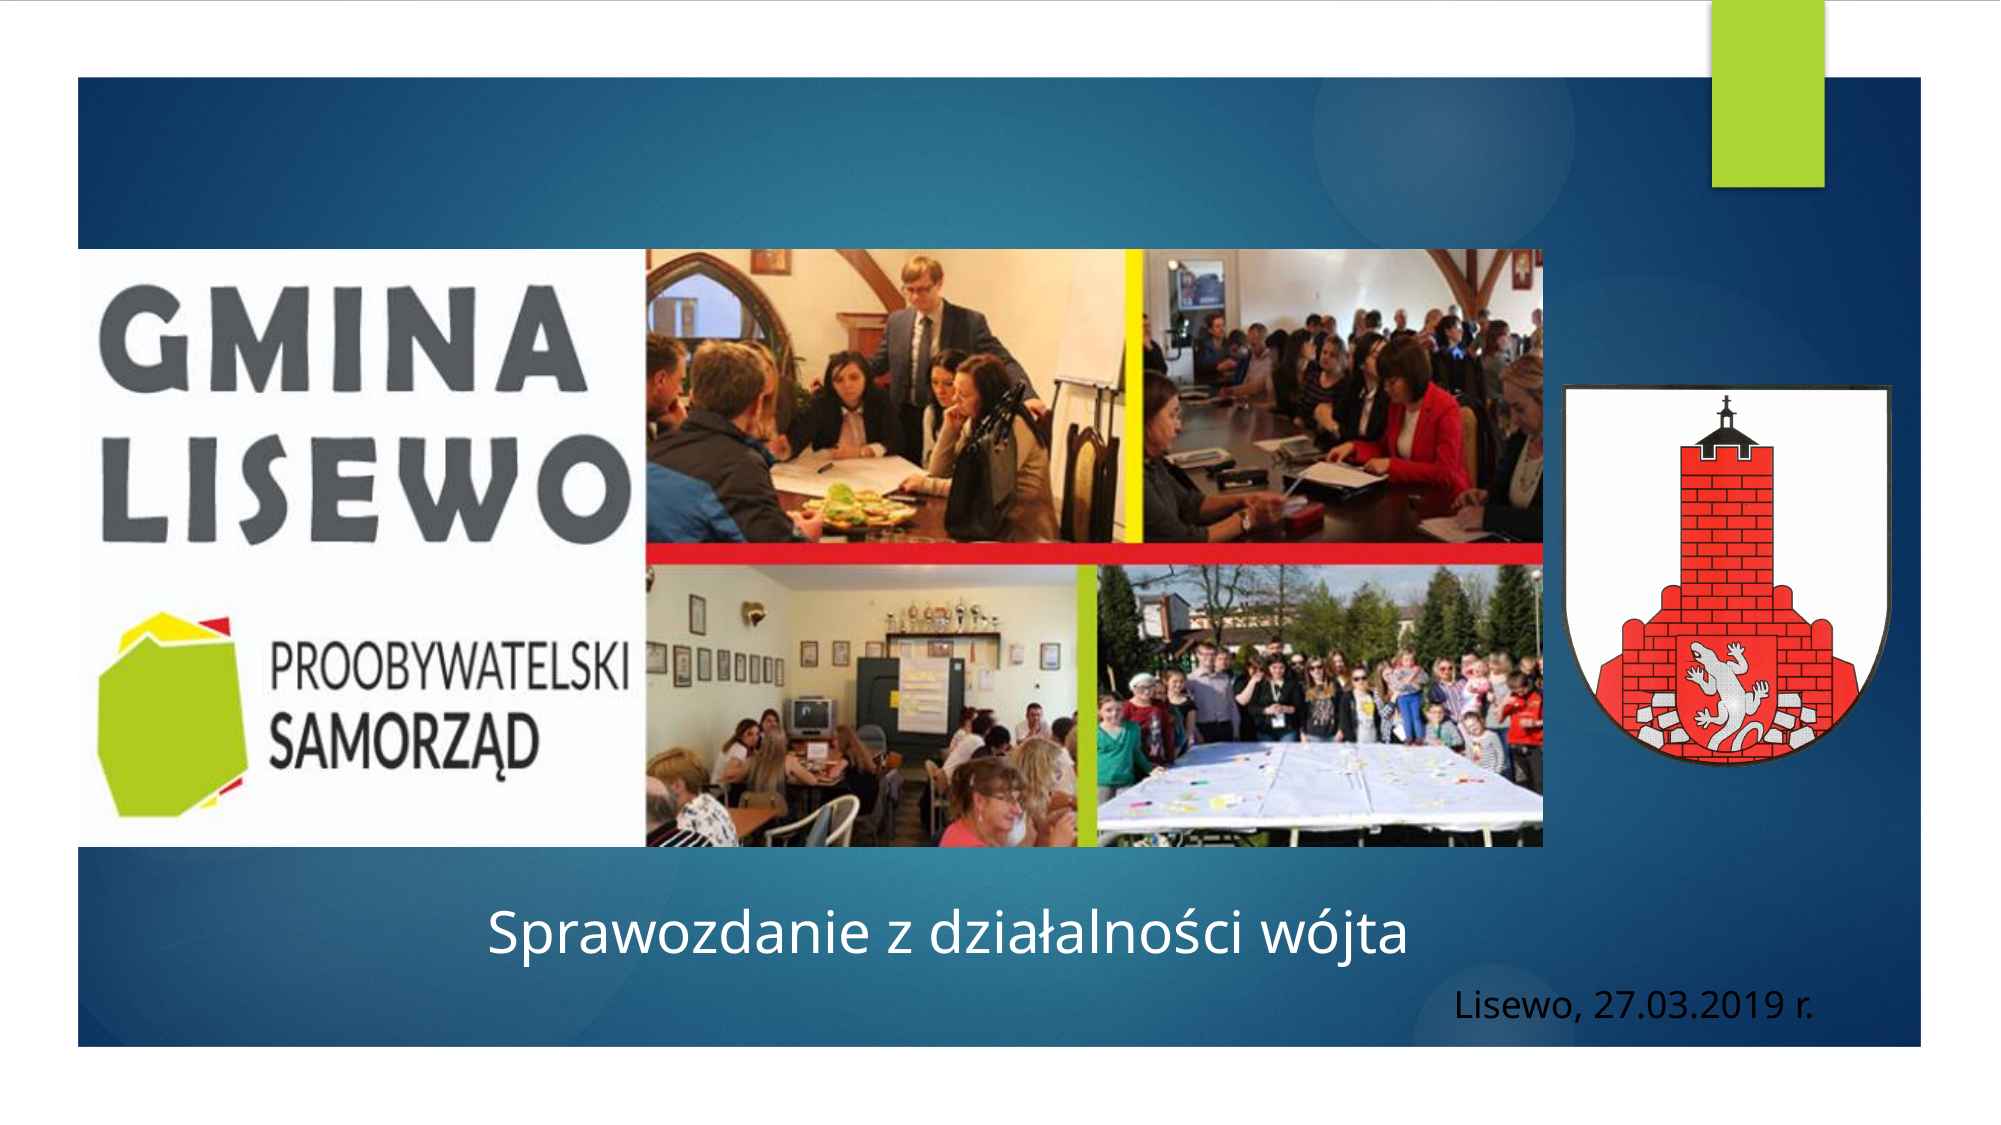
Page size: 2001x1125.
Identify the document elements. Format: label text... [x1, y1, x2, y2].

text_box Lisewo, 27.03.2019 r. [1438, 973, 1910, 1034]
text_box Sprawozdanie z działalności wójta [472, 888, 1441, 973]
picture [78, 249, 1932, 847]
